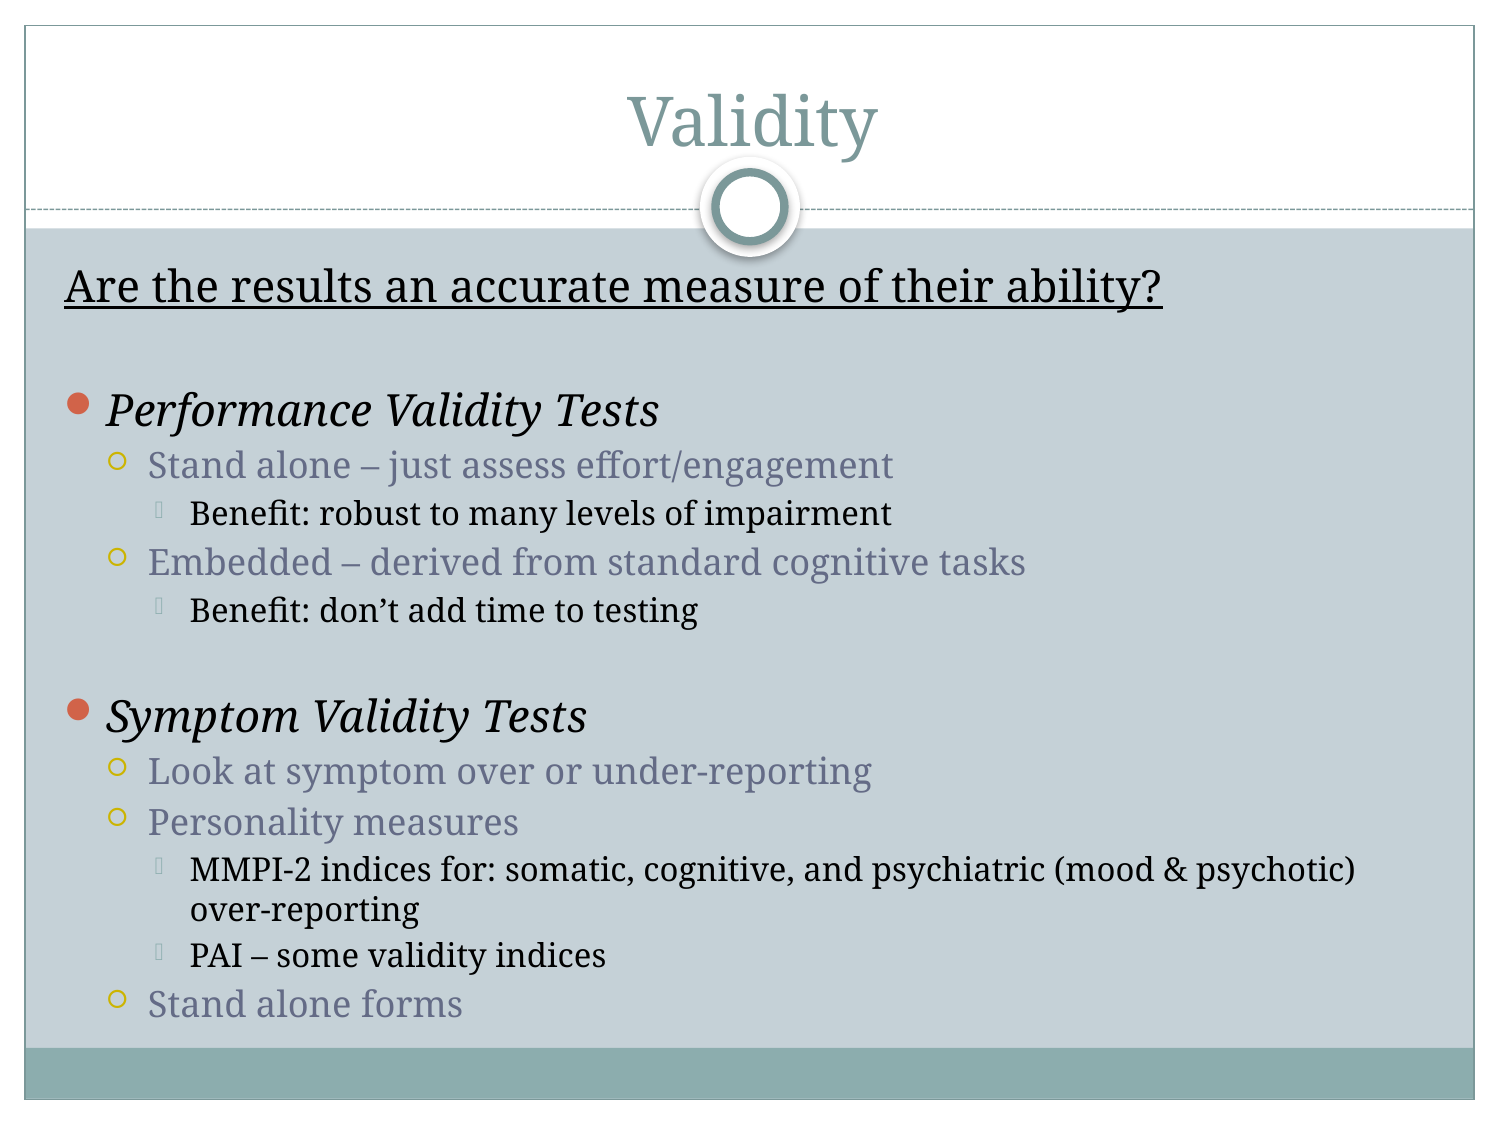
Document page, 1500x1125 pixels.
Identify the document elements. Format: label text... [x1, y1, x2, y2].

list Are the results an accurate measure of their ability? Performance Validity Tests Stand alone – just assess effort/engagement Benefit: robust to many levels of impairment Embedded – derived from standard cognitive tasks Benefit: don’t add time to testing Symptom Validity Tests Look at symptom over or under-reporting Personality measures MMPI-2 indices for: somatic, cognitive, and psychiatric (mood & psychotic) over-reporting PAI – some validity indices Stand alone forms [49, 250, 1445, 1039]
title Validity [52, 43, 1453, 168]
